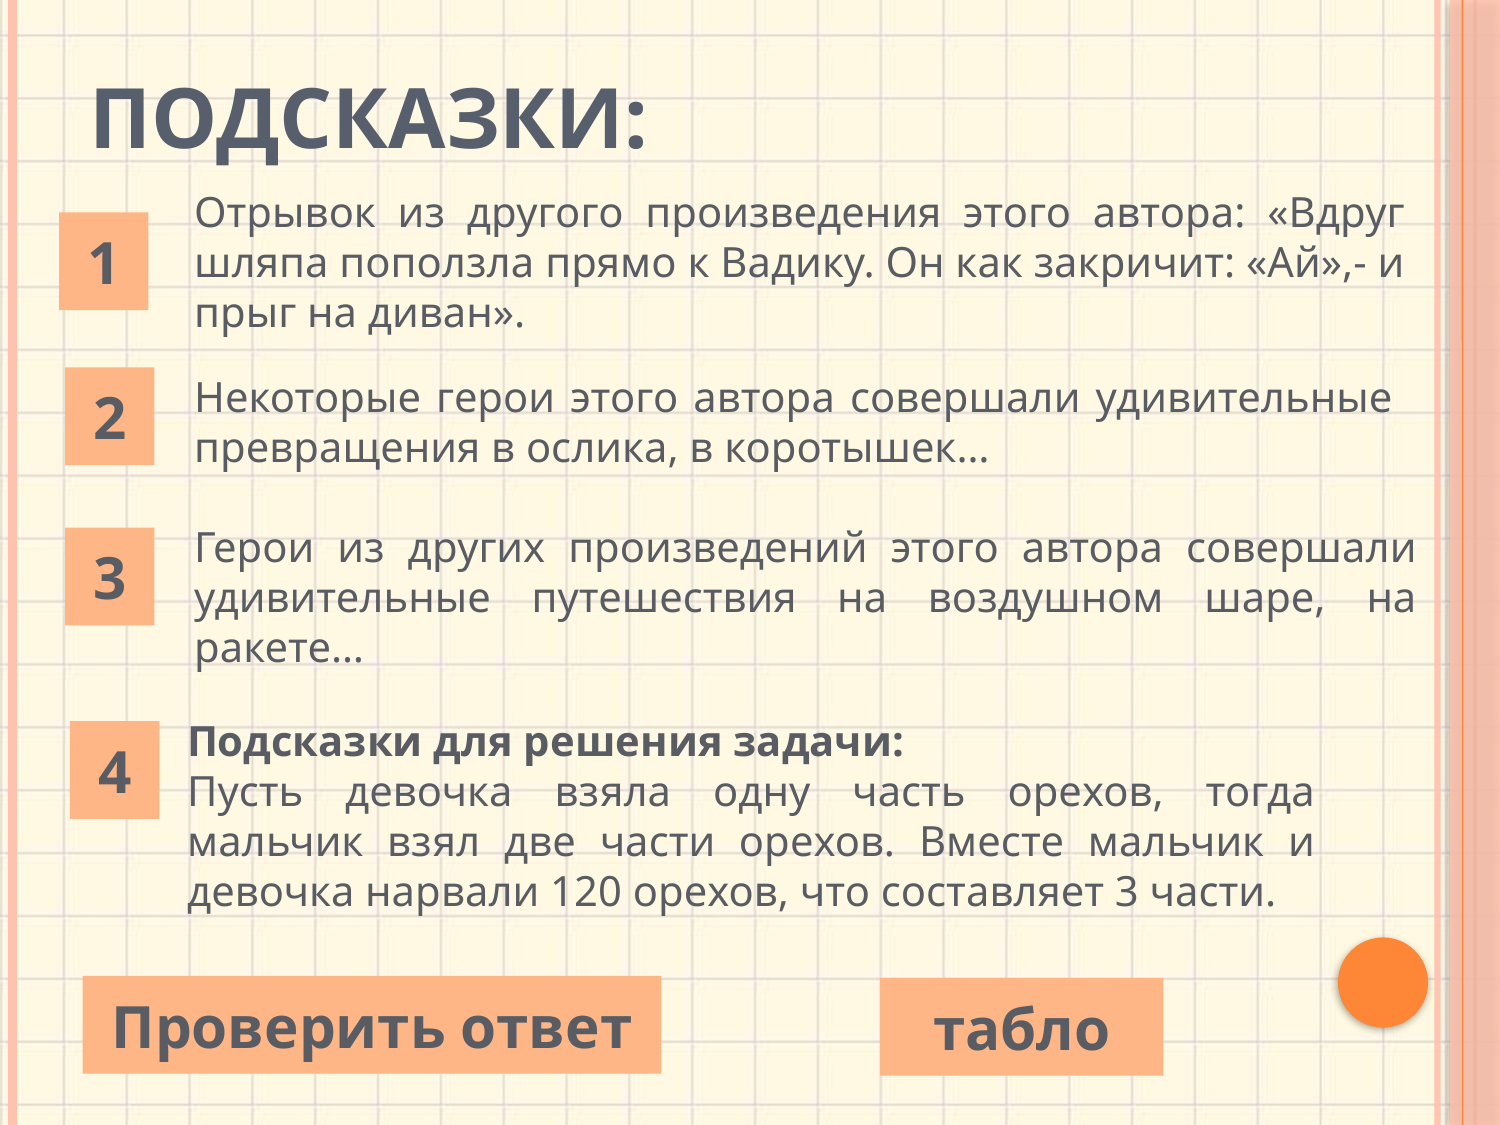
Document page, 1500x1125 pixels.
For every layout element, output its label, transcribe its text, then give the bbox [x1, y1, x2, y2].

text_box Отрывок из другого произведения этого автора: «Вдруг шляпа поползла прямо к Вадику. Он как закричит: «Ай»,- и прыг на диван». [179, 178, 1420, 343]
text_box 1 [59, 212, 149, 311]
text_box 4 [69, 721, 160, 819]
text_box 2 [65, 367, 155, 466]
text_box табло [879, 977, 1164, 1076]
text_box 3 [65, 527, 155, 626]
text_box Некоторые герои этого автора совершали удивительные превращения в ослика, в коротышек… [179, 363, 1408, 479]
text_box Подсказки для решения задачи: Пусть девочка взяла одну часть орехов, тогда мальчик взял две части орехов. Вместе мальчик и девочка нарвали 120 орехов, что составляет 3 части. [172, 707, 1330, 923]
picture [1441, 0, 1449, 1125]
picture [0, 0, 7, 1125]
text_box Герои из других произведений этого автора совершали удивительные путешествия на воздушном шаре, на ракете… [179, 513, 1432, 678]
title Подсказки: [75, 45, 1300, 173]
text_box Проверить ответ [82, 975, 662, 1074]
picture [18, 0, 1434, 1125]
